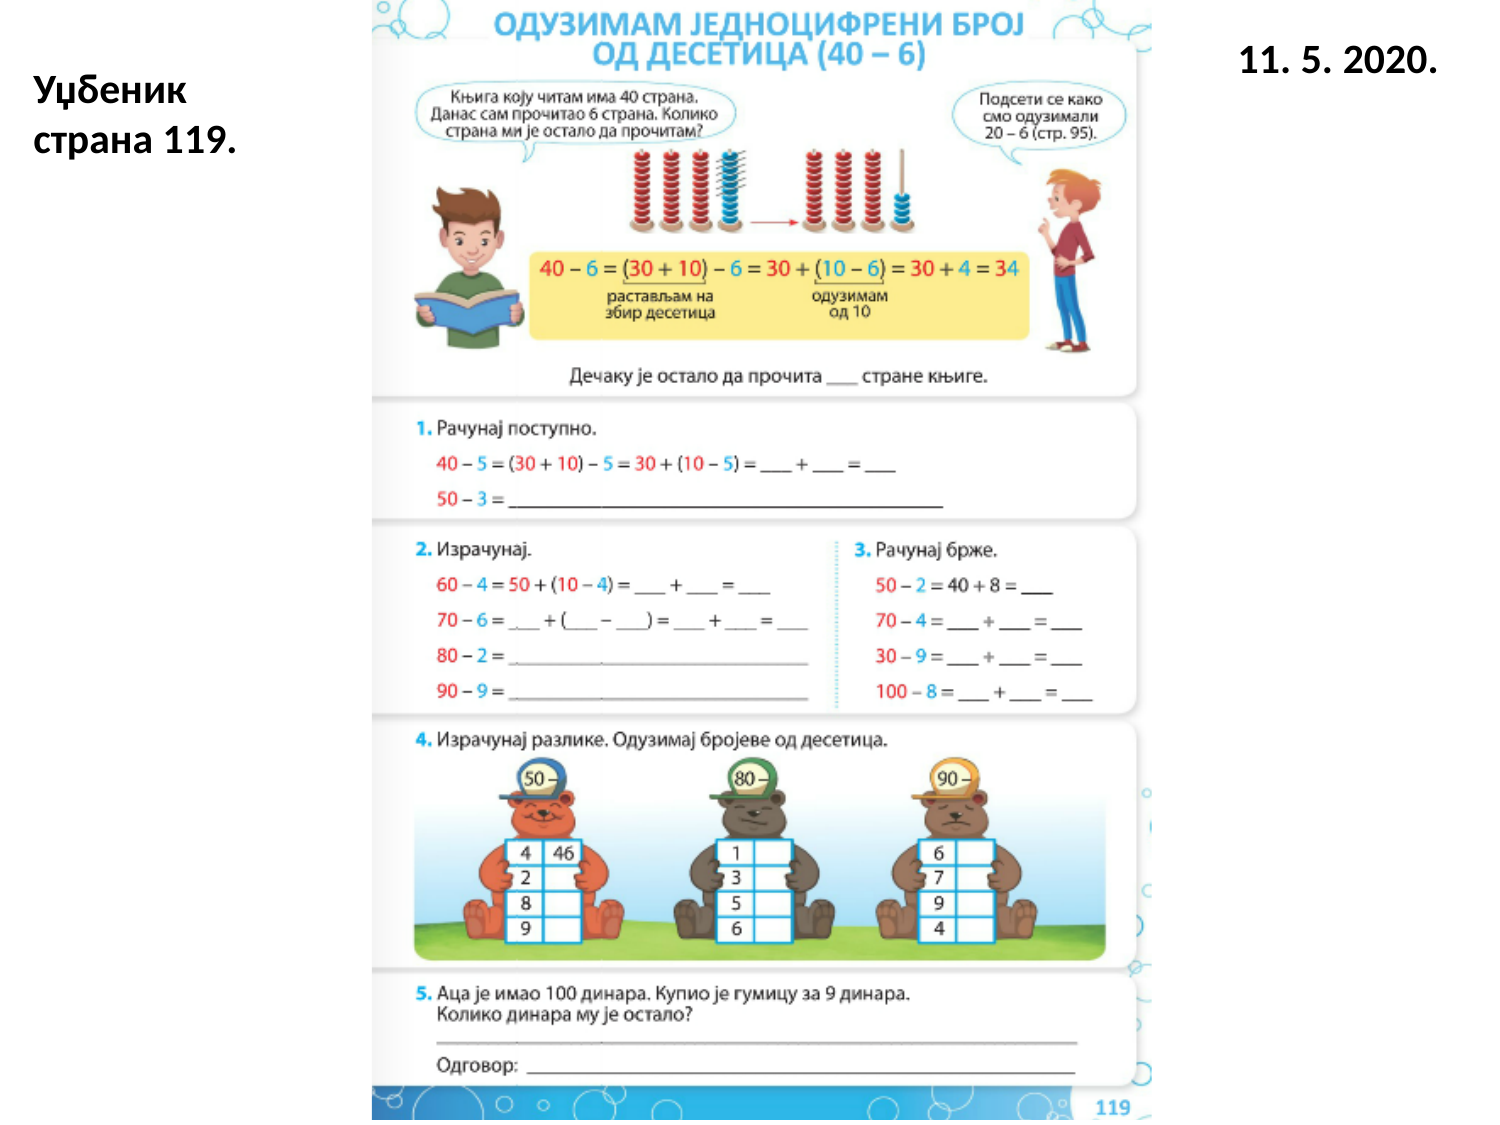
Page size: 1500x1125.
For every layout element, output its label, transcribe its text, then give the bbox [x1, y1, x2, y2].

text_box 11. 5. 2020. [1222, 24, 1455, 89]
text_box Уџбеник страна 119. [18, 54, 253, 170]
picture [371, 0, 1152, 1121]
